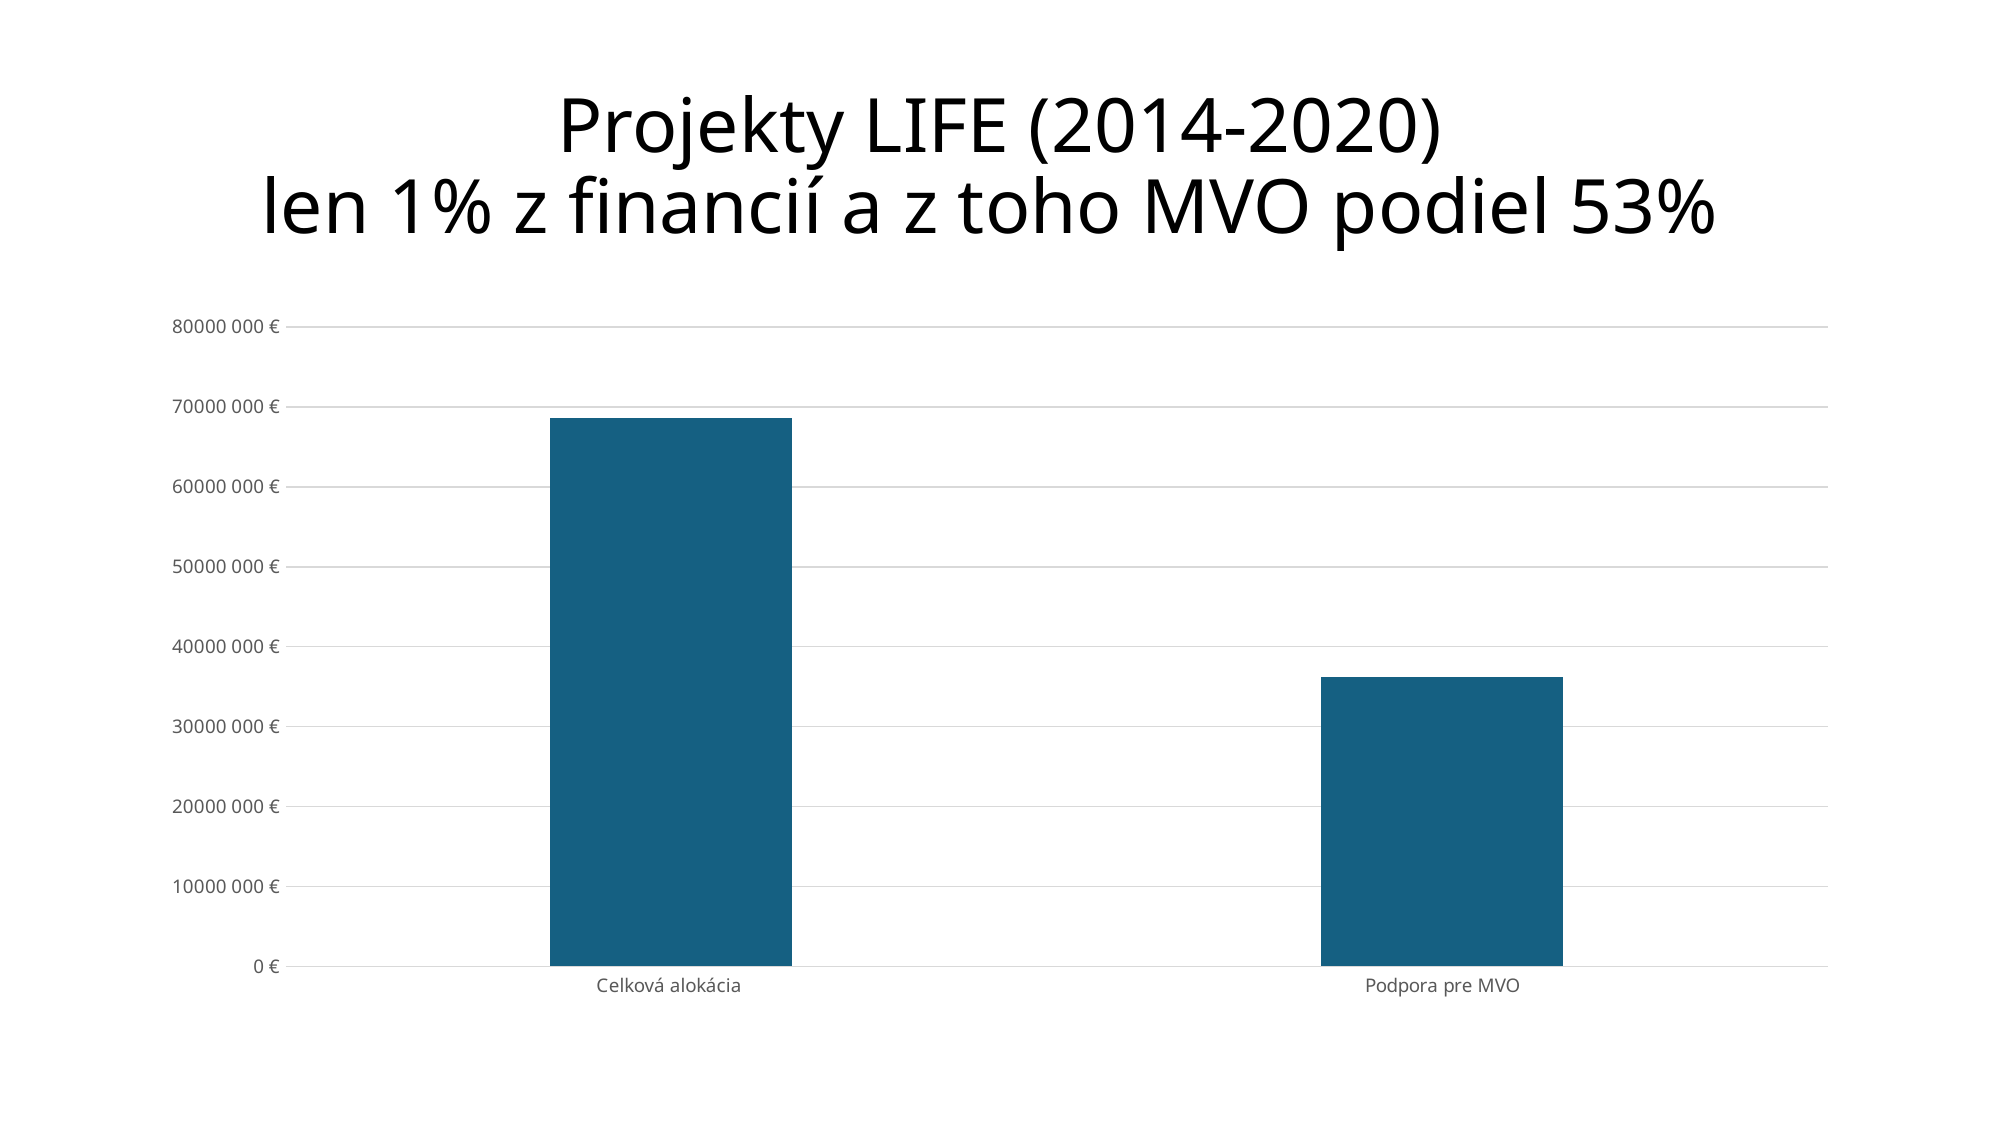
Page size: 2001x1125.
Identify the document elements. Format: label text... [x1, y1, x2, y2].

chart [136, 298, 1863, 1014]
title Projekty LIFE (2014-2020) len 1% z financií a z toho MVO podiel 53% [137, 59, 1863, 278]
